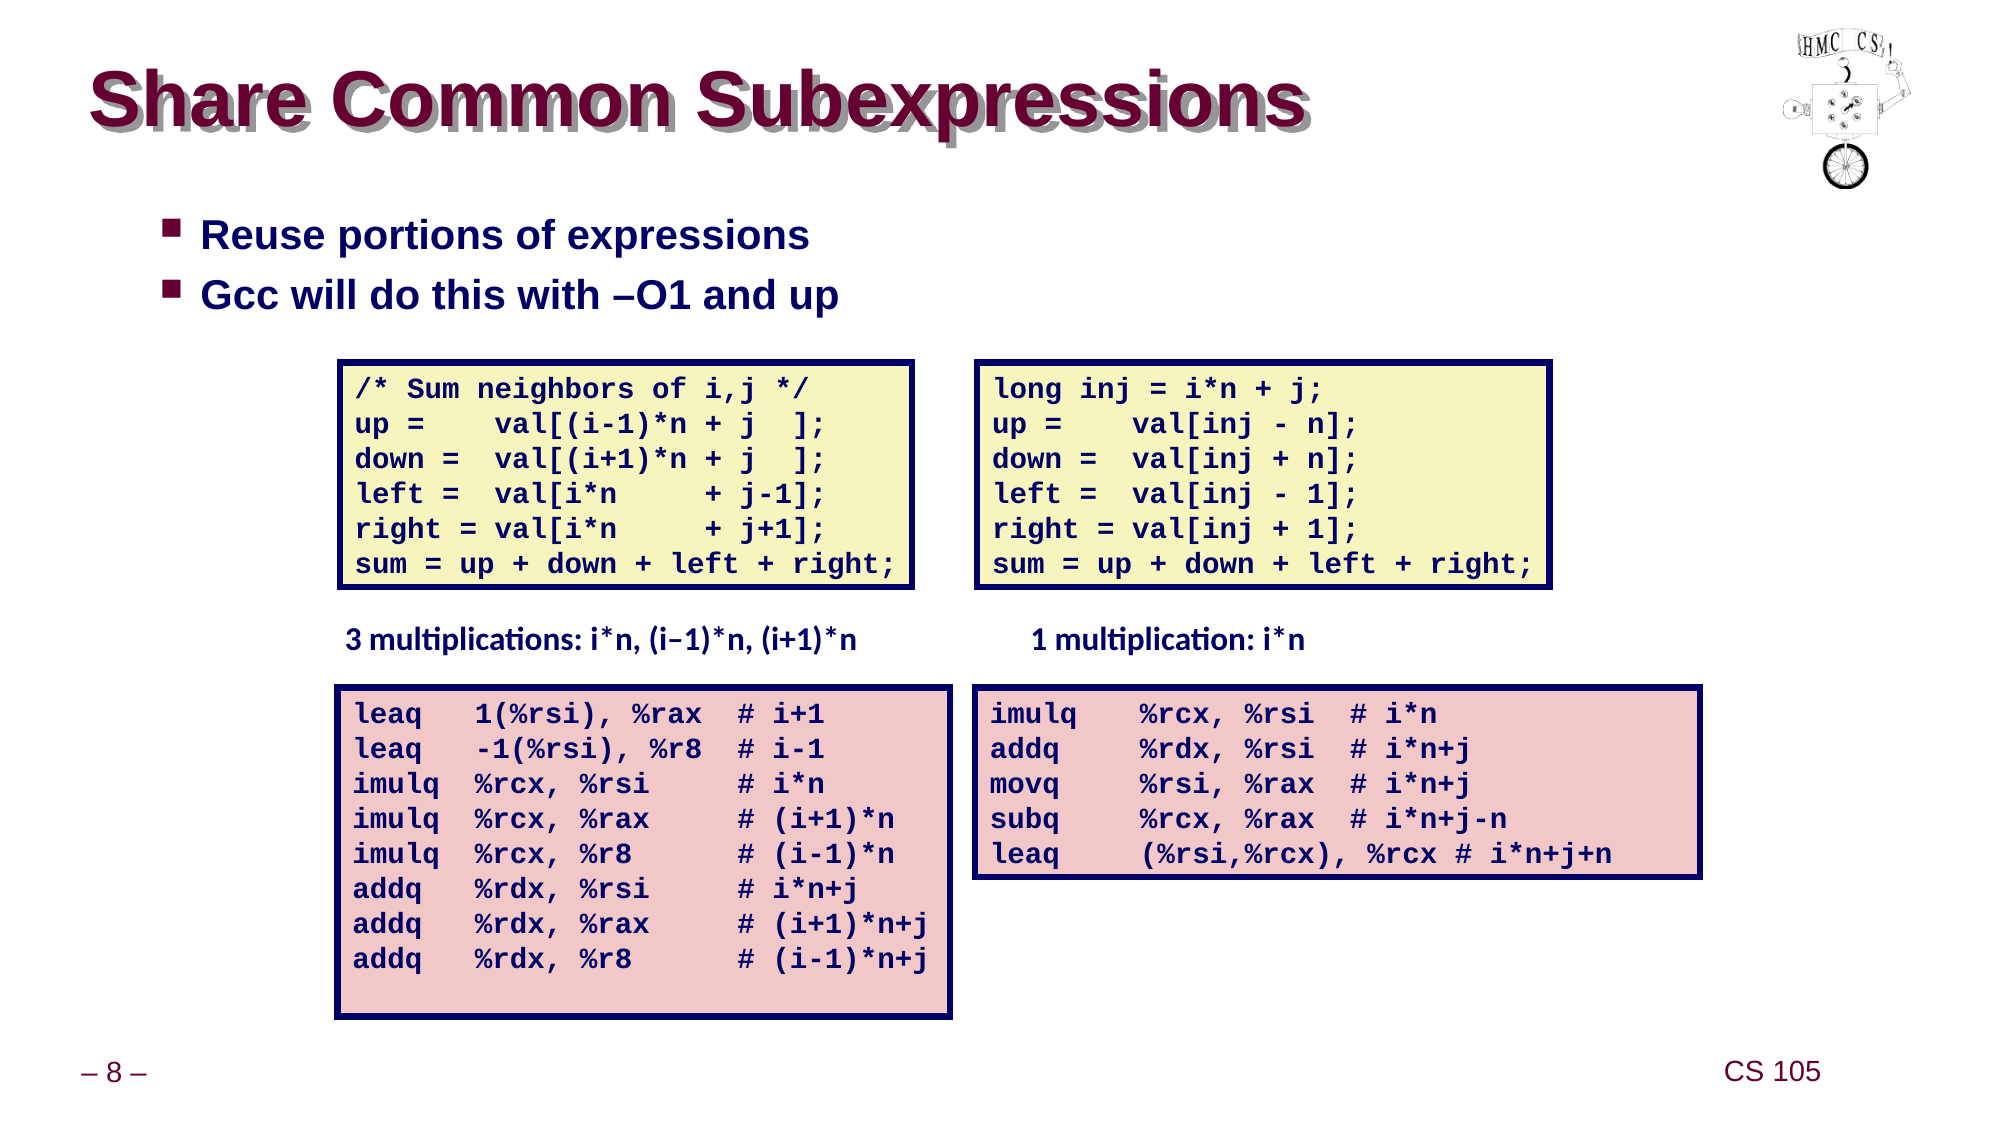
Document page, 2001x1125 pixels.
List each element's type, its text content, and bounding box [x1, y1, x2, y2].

text_box 1 multiplication: i*n [1015, 609, 1321, 664]
title Share Common Subexpressions [88, 40, 1684, 163]
text_box long inj = i*n + j; up = val[inj - n]; down = val[inj + n]; left = val[inj - 1]; right = val[inj + 1]; sum = up + down + left + right; [977, 362, 1550, 587]
picture [1783, 24, 1911, 189]
text_box 3 multiplications: i*n, (i–1)*n, (i+1)*n [330, 609, 873, 664]
list Reuse portions of expressions Gcc will do this with –O1 and up [63, 200, 1881, 1058]
text_box leaq 1(%rsi), %rax # i+1 leaq -1(%rsi), %r8 # i-1 imulq %rcx, %rsi # i*n imulq %rcx, %rax # (i+1)*n imulq %rcx, %r8 # (i-1)*n addq %rdx, %rsi # i*n+j addq %rdx, %rax # (i+1)*n+j addq %rdx, %r8 # (i-1)*n+j [337, 687, 950, 1017]
text_box /* Sum neighbors of i,j */ up = val[(i-1)*n + j ]; down = val[(i+1)*n + j ]; left = val[i*n + j-1]; right = val[i*n + j+1]; sum = up + down + left + right; [339, 362, 912, 587]
text_box imulq %rcx, %rsi # i*n addq %rdx, %rsi # i*n+j movq %rsi, %rax # i*n+j subq %rcx, %rax # i*n+j-n leaq (%rsi,%rcx), %rcx # i*n+j+n [975, 687, 1700, 877]
